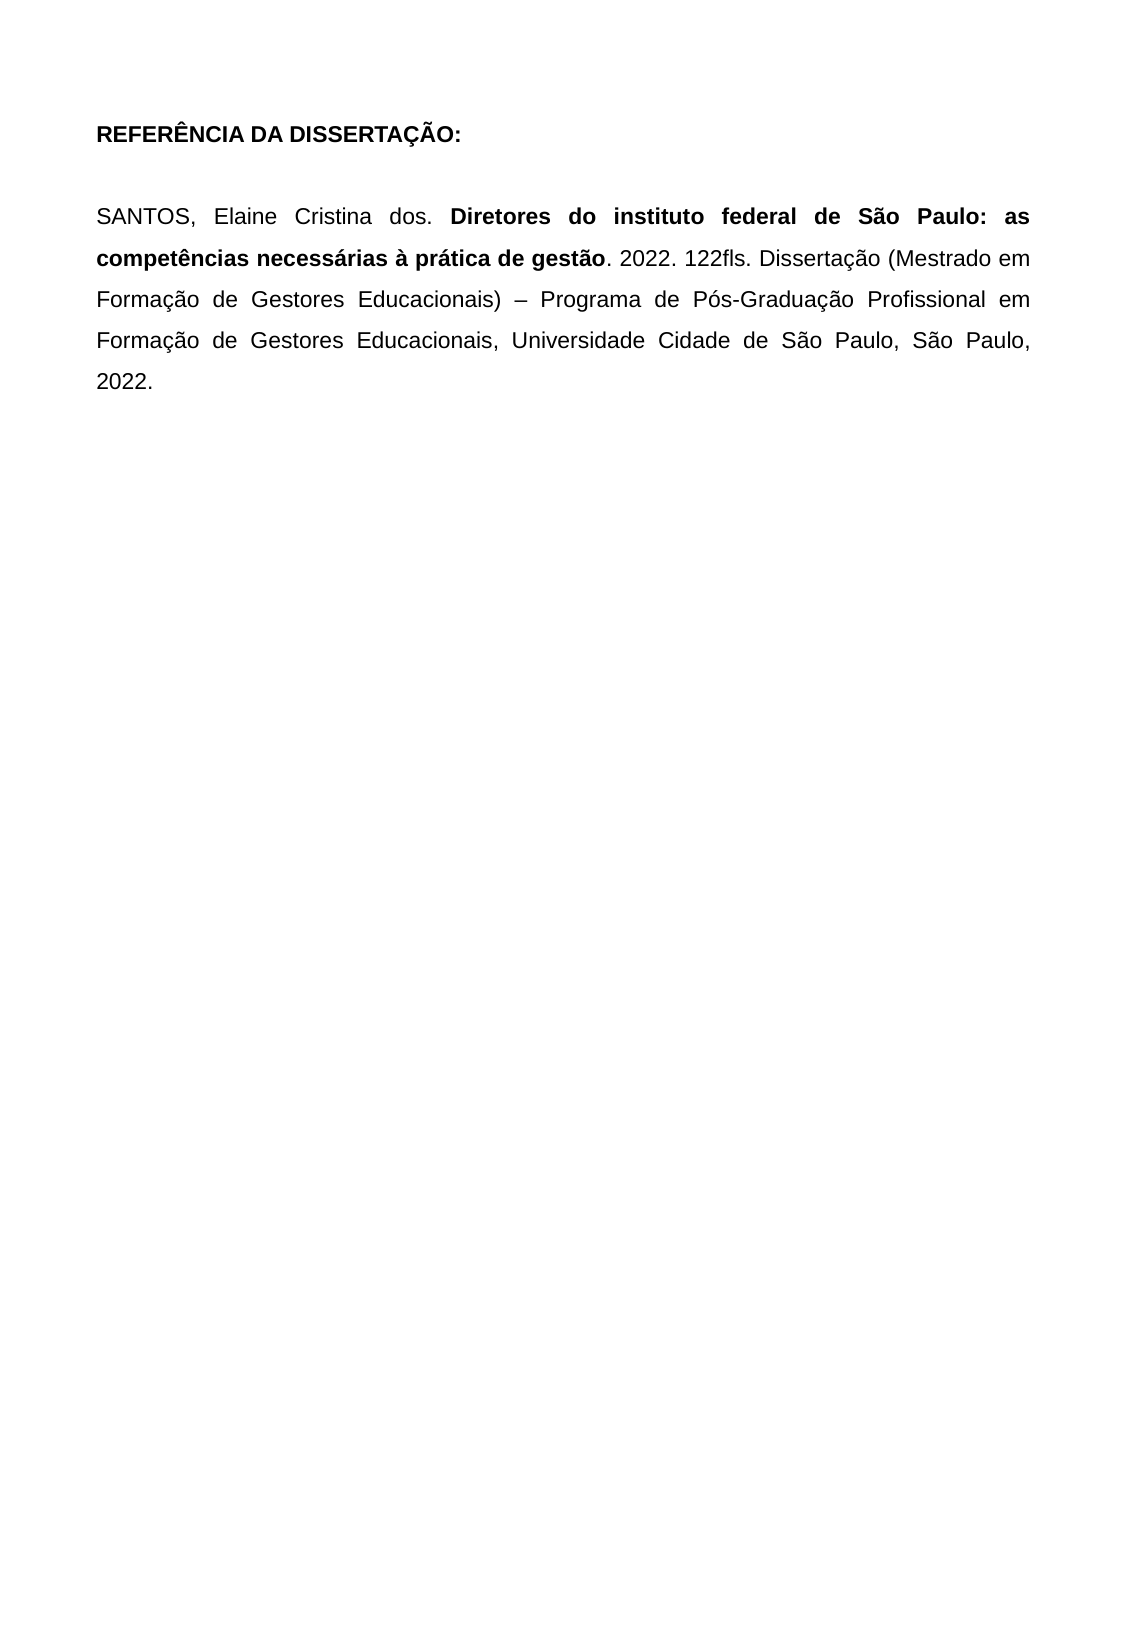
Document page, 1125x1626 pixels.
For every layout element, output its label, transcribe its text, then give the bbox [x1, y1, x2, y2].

subtitle REFERÊNCIA DA DISSERTAÇÃO: SANTOS, Elaine Cristina dos. Diretores do instituto federal de São Paulo: as competências necessárias à prática de gestão. 2022. 122fls. Dissertação (Mestrado em Formação de Gestores Educacionais) – Programa de Pós-Graduação Profissional em Formação de Gestores Educacionais, Universidade Cidade de São Paulo, São Paulo, 2022. [81, 97, 1046, 491]
